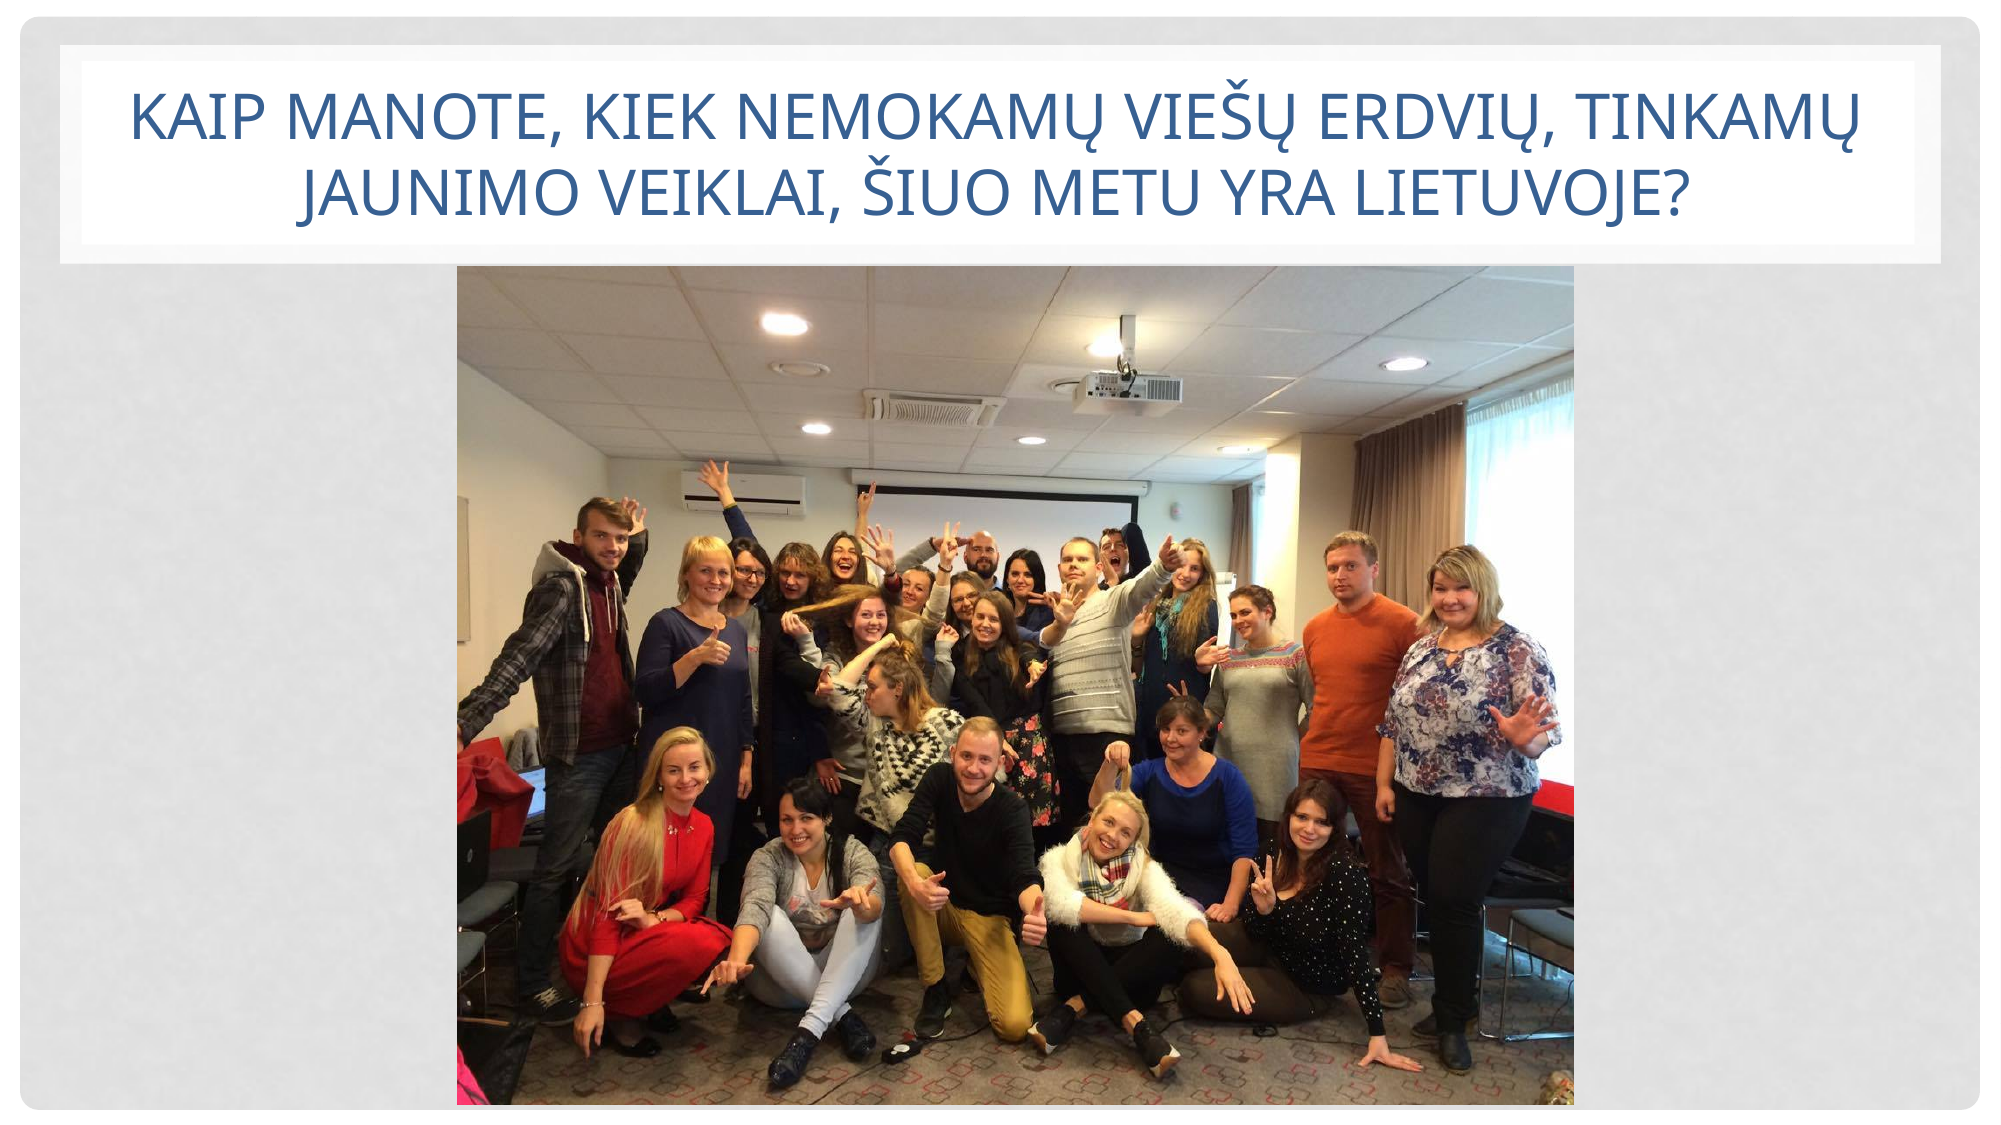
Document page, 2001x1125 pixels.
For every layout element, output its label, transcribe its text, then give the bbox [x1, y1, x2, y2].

picture [456, 266, 1575, 1105]
title Kaip manote, kiek Nemokamų viešų erdvių, tinkamų jaunimo veiklai, šiuo metu yra lietuvoje? [93, 66, 1900, 238]
